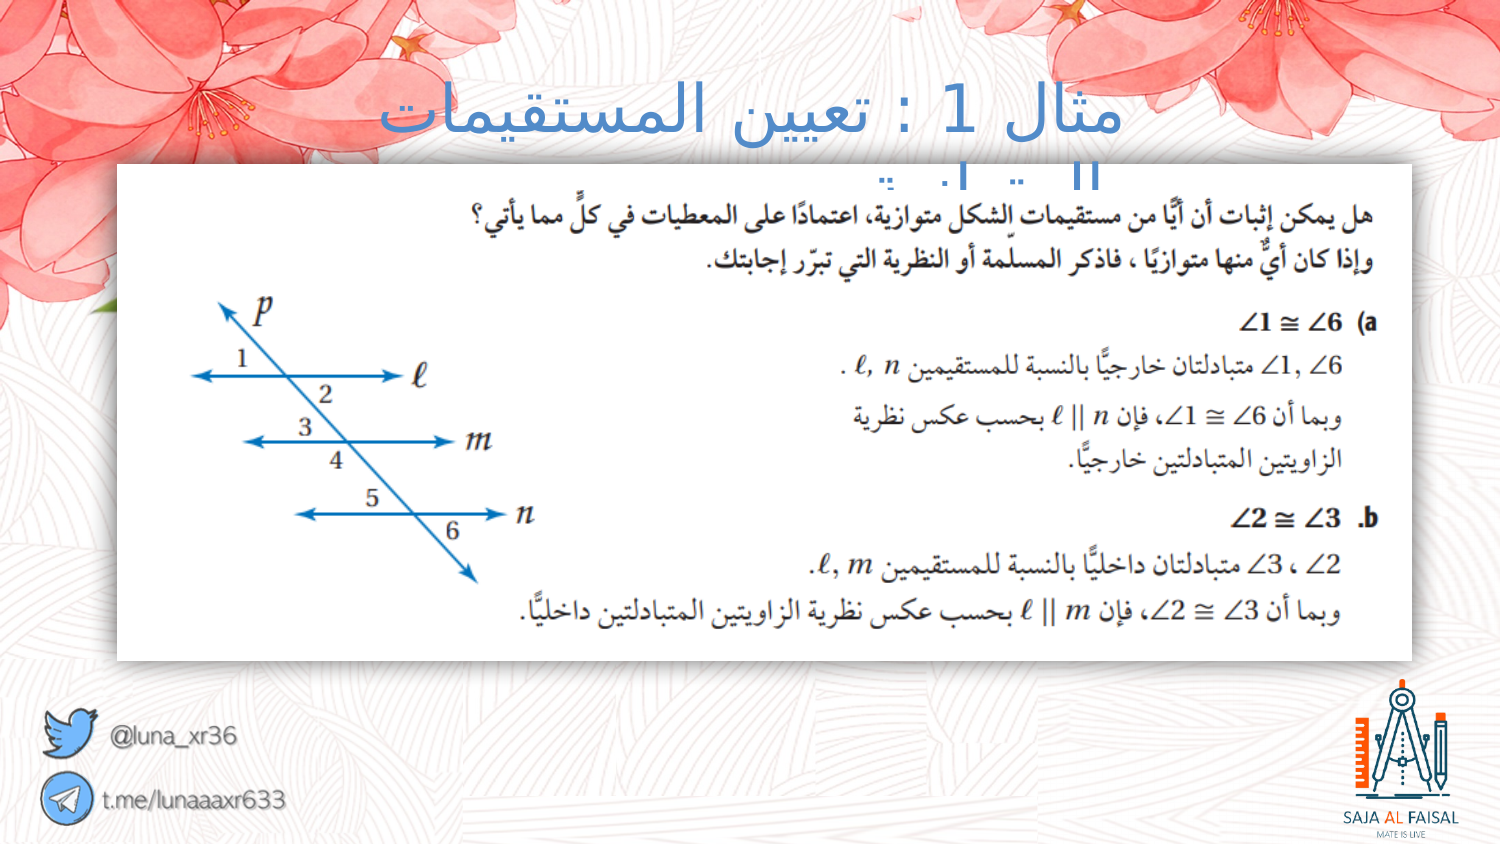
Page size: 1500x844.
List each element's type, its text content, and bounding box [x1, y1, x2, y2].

picture [0, 0, 1500, 844]
text_box مثال 1 : تعيين المستقيمات المتوازية [208, 58, 1142, 162]
